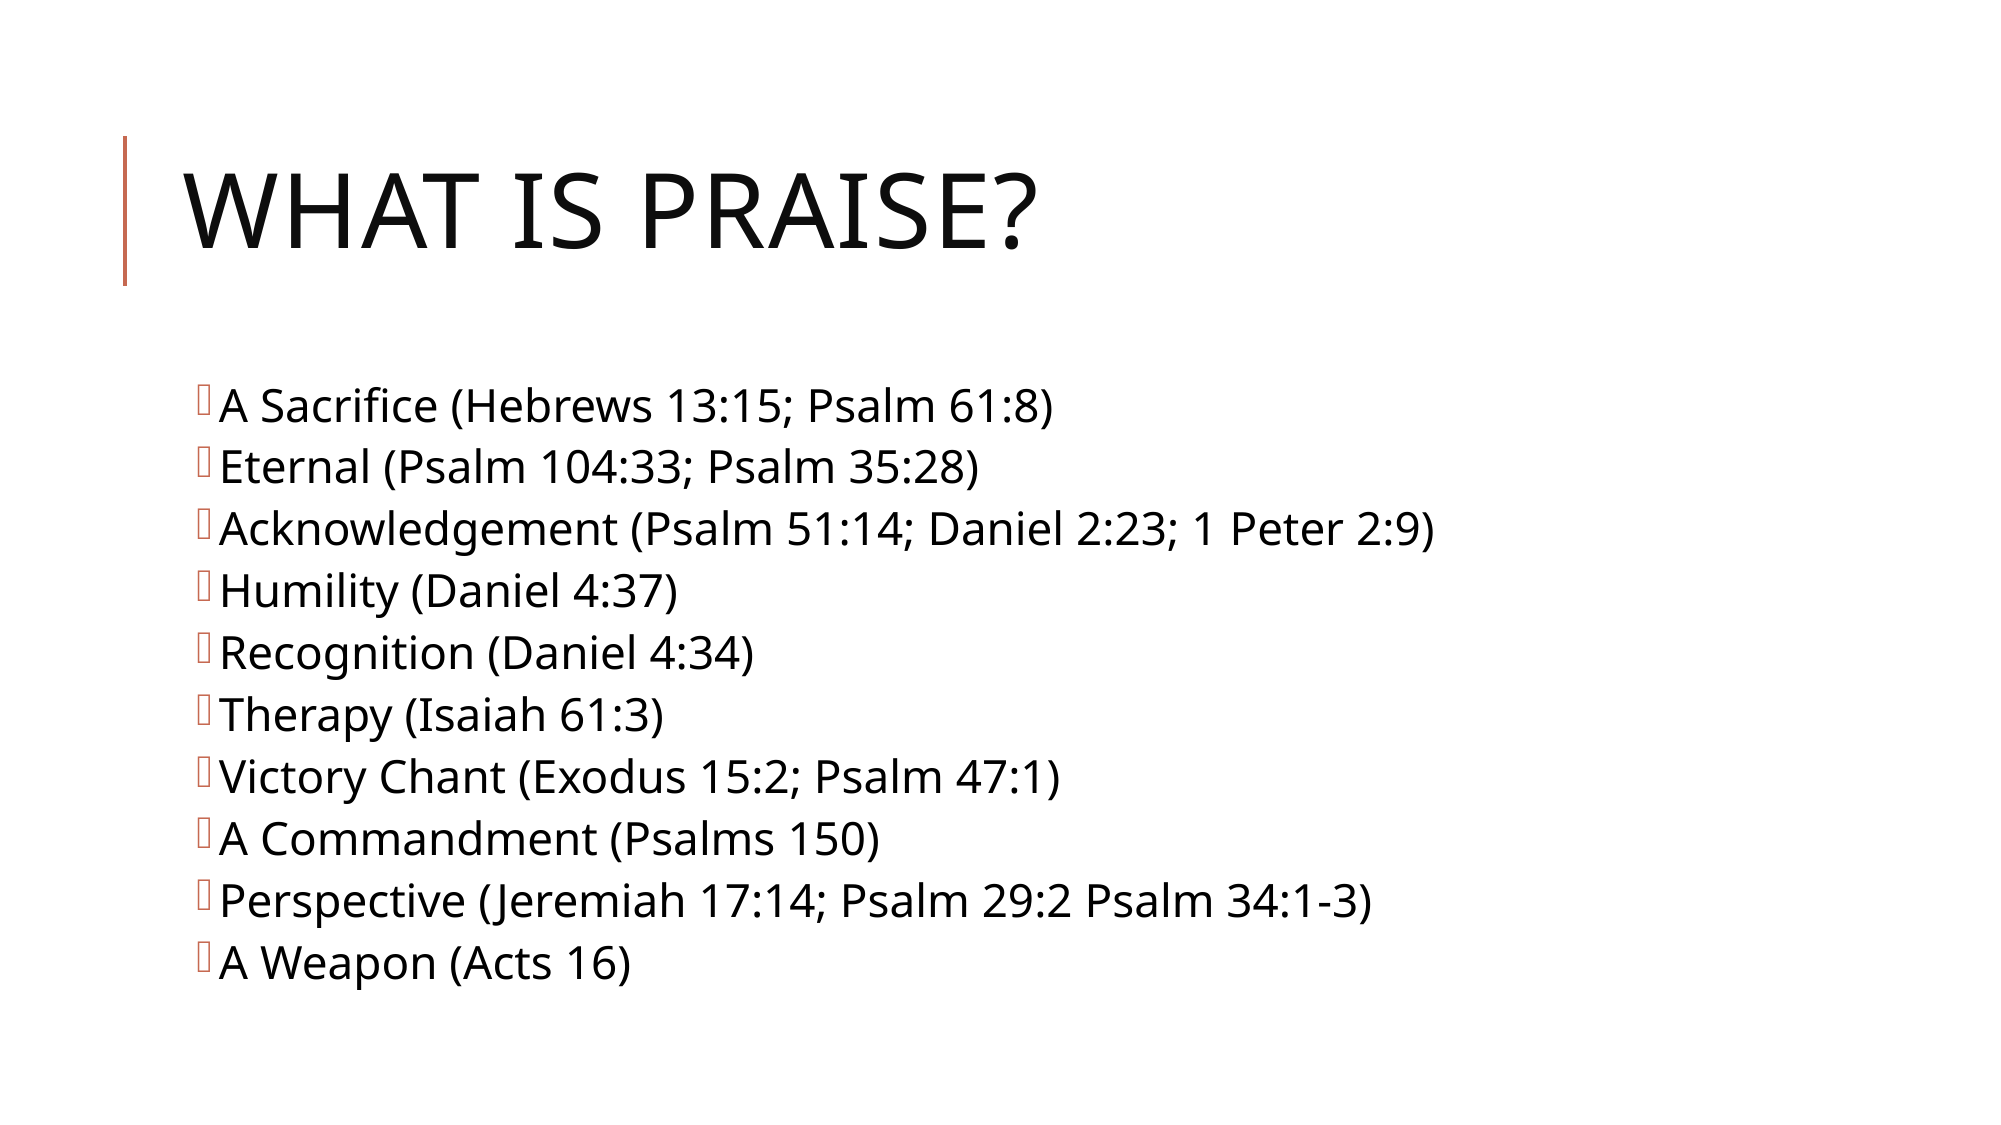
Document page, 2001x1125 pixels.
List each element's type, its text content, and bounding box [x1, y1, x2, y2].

list A Sacrifice (Hebrews 13:15; Psalm 61:8) Eternal (Psalm 104:33; Psalm 35:28) Acknowledgement (Psalm 51:14; Daniel 2:23; 1 Peter 2:9) Humility (Daniel 4:37) Recognition (Daniel 4:34) Therapy (Isaiah 61:3) Victory Chant (Exodus 15:2; Psalm 47:1) A Commandment (Psalms 150) Perspective (Jeremiah 17:14; Psalm 29:2 Psalm 34:1-3) A Weapon (Acts 16) [168, 375, 1763, 1035]
title What Is Praise? [168, 96, 1763, 342]
